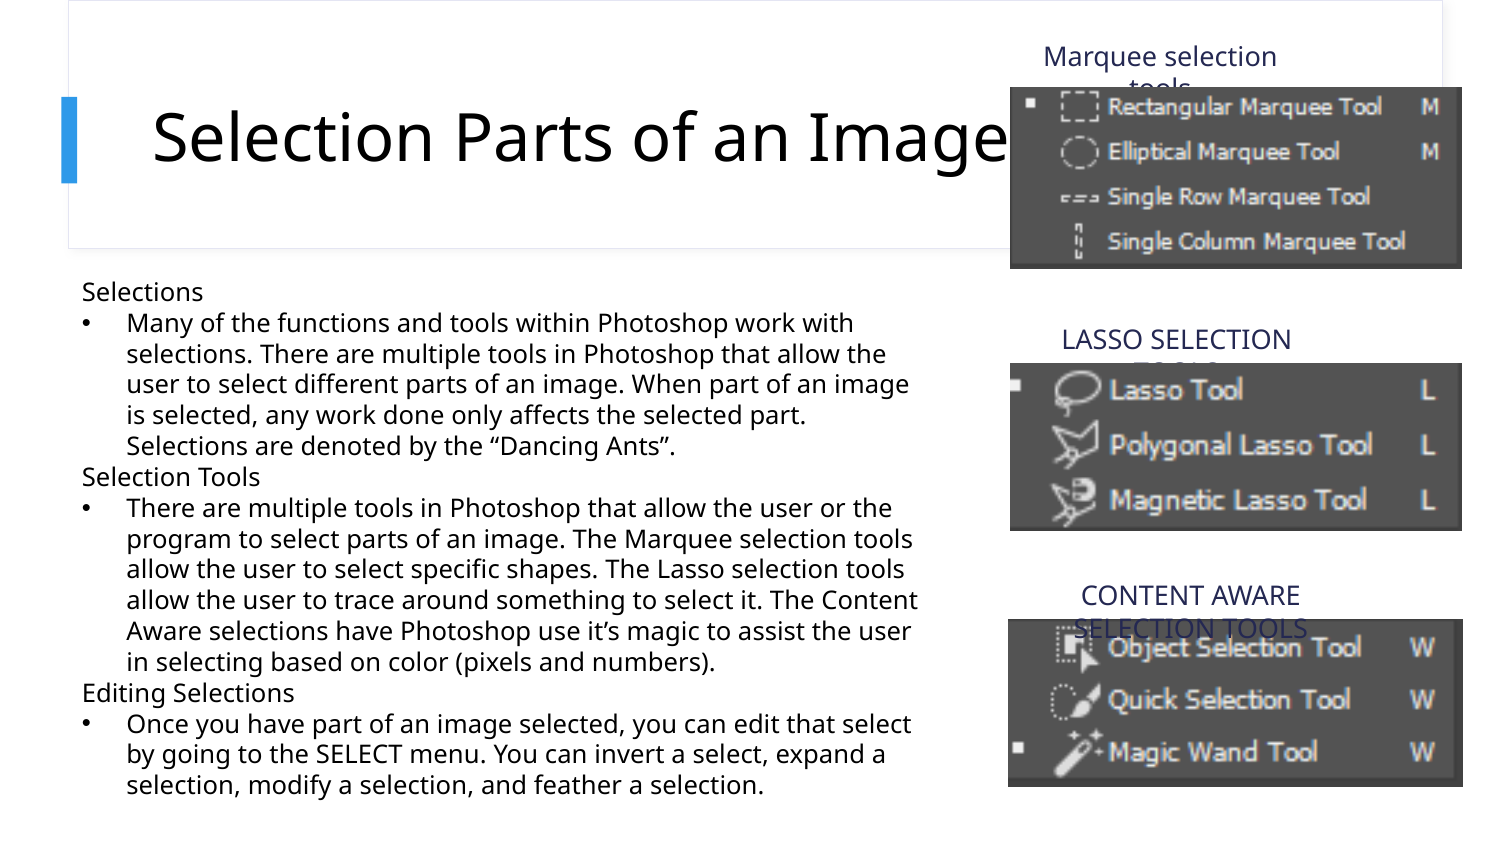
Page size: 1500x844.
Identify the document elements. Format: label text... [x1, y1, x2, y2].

picture [1010, 87, 1462, 269]
text_box Marquee selection tools [1010, 24, 1311, 67]
text_box CONTENT AWARE SELECTION TOOLS [1010, 563, 1372, 619]
picture [1008, 619, 1463, 787]
title Selection Parts of an Image [137, 67, 1389, 213]
picture [1010, 363, 1462, 531]
list Selections Many of the functions and tools within Photoshop work with selections. There are multiple tools in Photoshop that allow the user to select different parts of an image. When part of an image is selected, any work done only affects the selected part. Selections are denoted by the “Dancing Ants”. Selection Tools There are multiple tools in Photoshop that allow the user or the program to select parts of an image. The Marquee selection tools allow the user to select specific shapes. The Lasso selection tools allow the user to trace around something to select it. The Content Aware selections have Photoshop use it’s magic to assist the user in selecting based on color (pixels and numbers). Editing Selections Once you have part of an image selected, you can edit that select by going to the SELECT menu. You can invert a select, expand a selection, modify a selection, and feather a selection. [66, 268, 936, 817]
text_box LASSO SELECTION TOOLS [1010, 307, 1343, 363]
